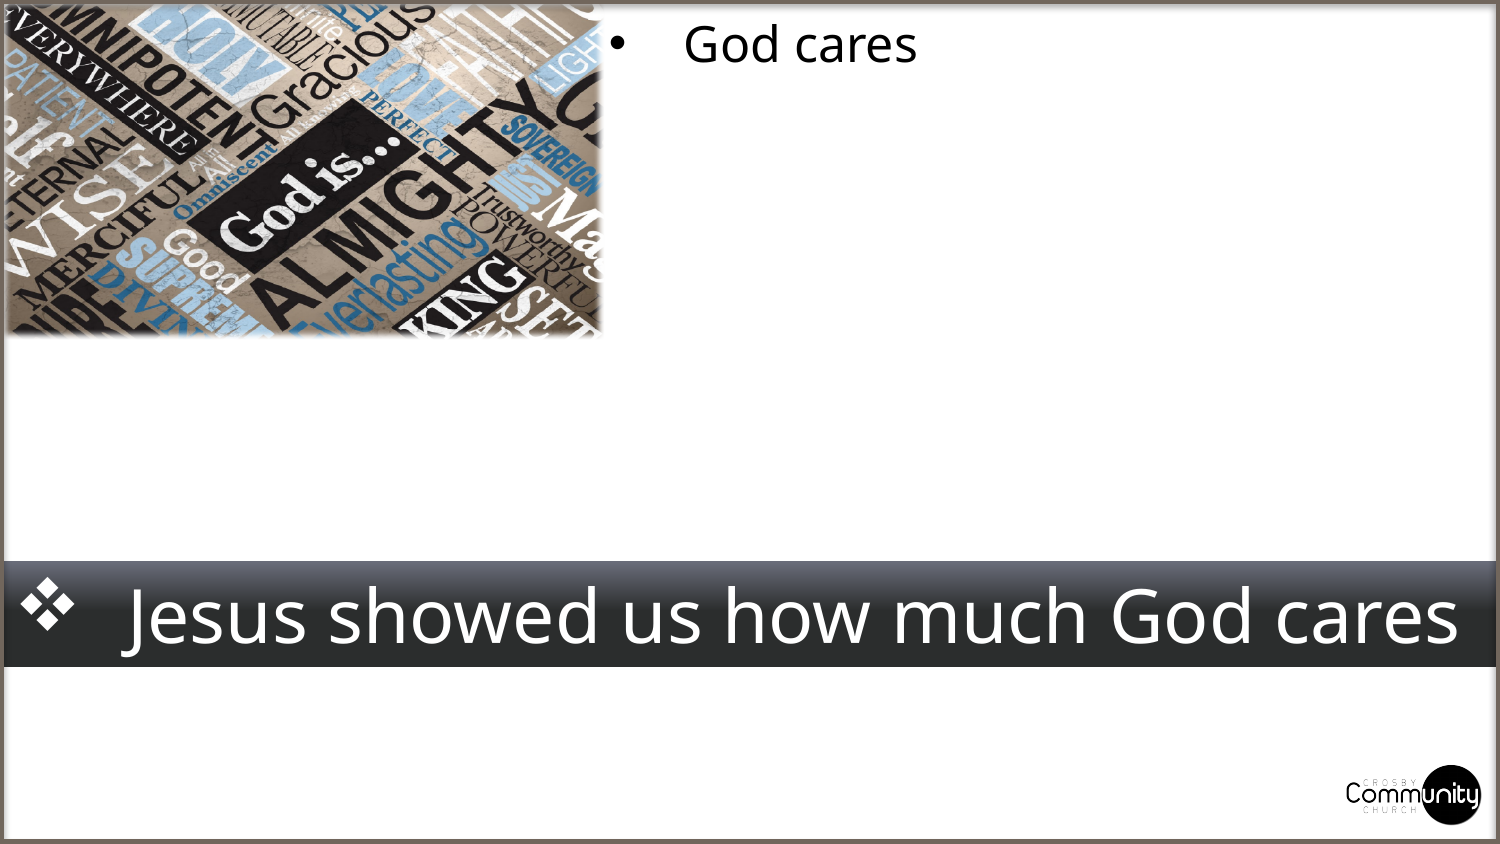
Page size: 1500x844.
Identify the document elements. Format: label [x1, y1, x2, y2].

text_box [0, 0, 1500, 844]
picture [0, 0, 605, 340]
picture [1329, 749, 1500, 844]
